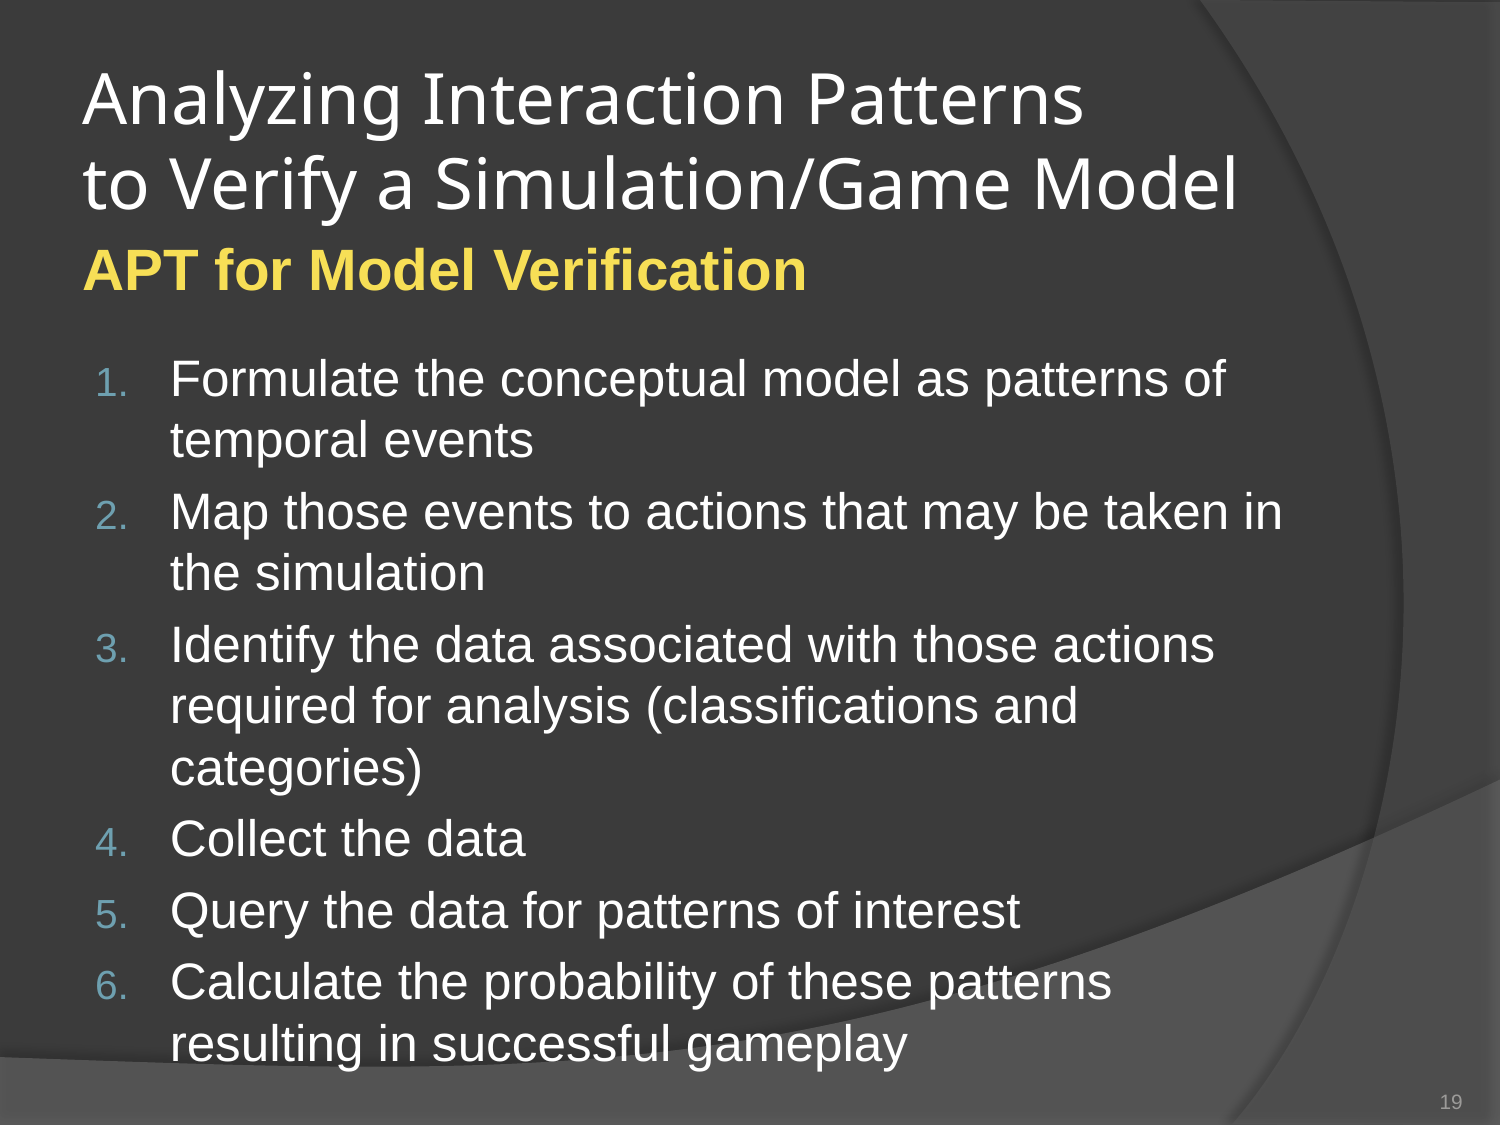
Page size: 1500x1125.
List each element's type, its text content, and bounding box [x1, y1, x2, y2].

list Formulate the conceptual model as patterns of temporal events Map those events to actions that may be taken in the simulation Identify the data associated with those actions required for analysis (classifications and categories) Collect the data Query the data for patterns of interest Calculate the probability of these patterns resulting in successful gameplay [75, 350, 1300, 1080]
slide_number 19 [1337, 1053, 1463, 1114]
title APT for Model Verification [75, 233, 1300, 350]
text_box Analyzing Interaction Patterns to Verify a Simulation/Game Model [75, 45, 1400, 233]
